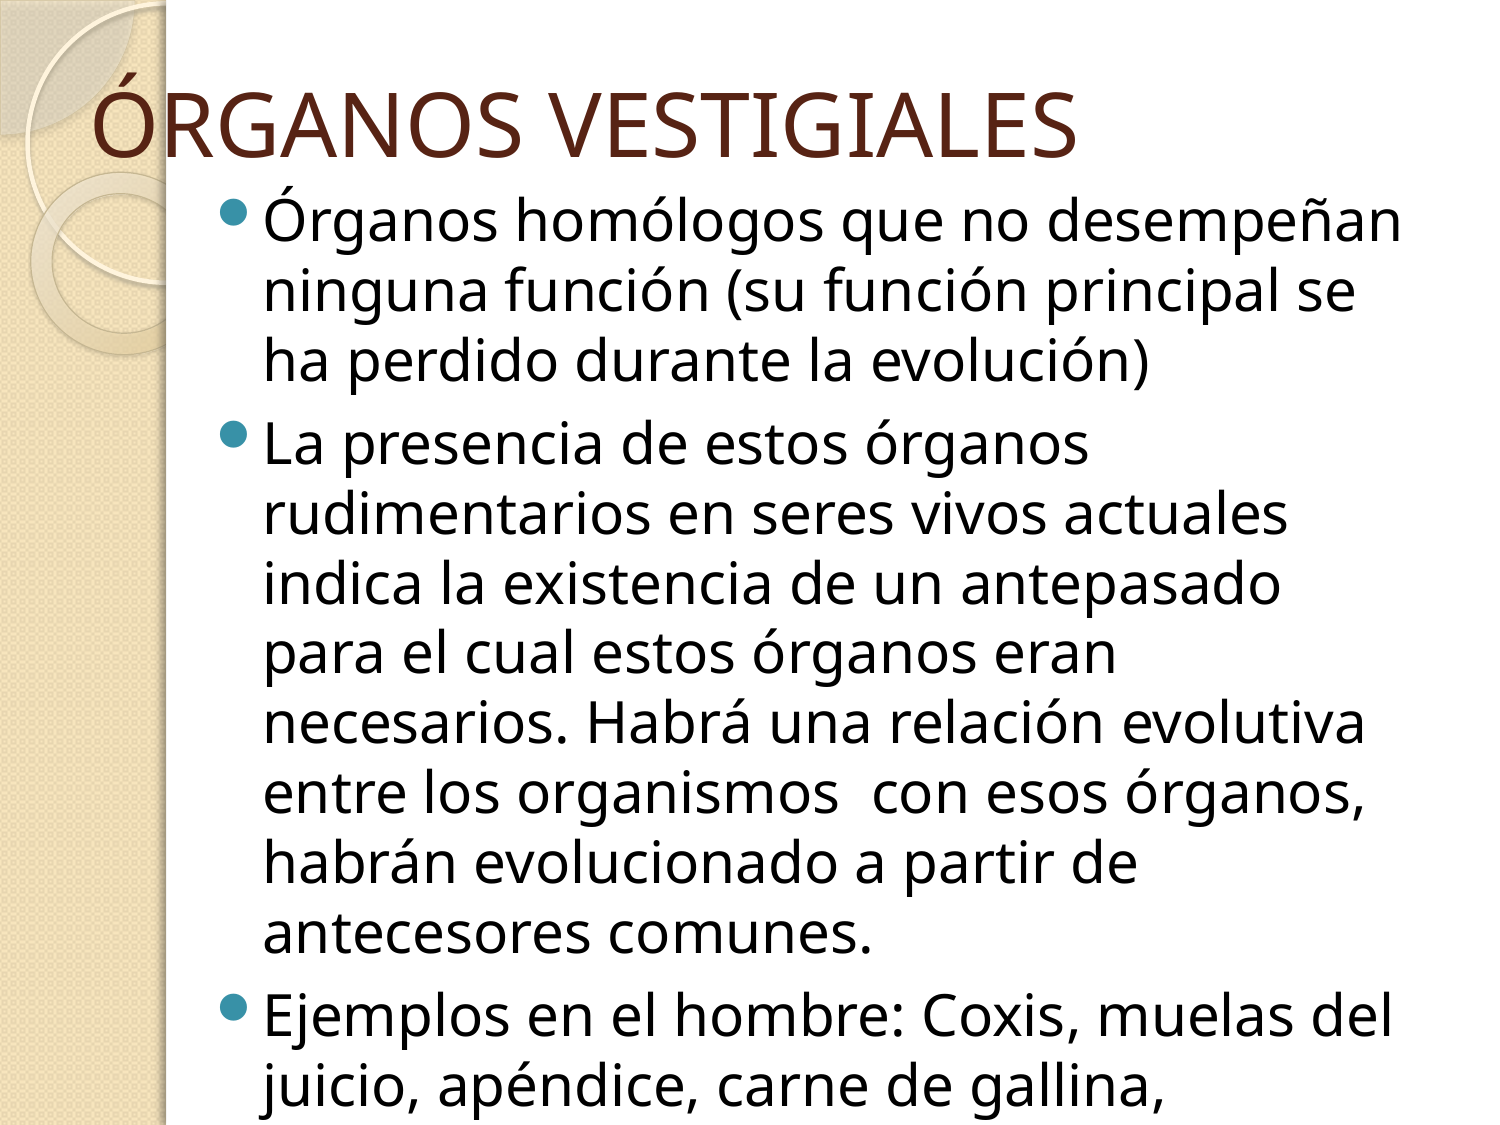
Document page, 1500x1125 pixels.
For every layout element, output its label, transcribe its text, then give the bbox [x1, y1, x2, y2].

list Órganos homólogos que no desempeñan ninguna función (su función principal se ha perdido durante la evolución) La presencia de estos órganos rudimentarios en seres vivos actuales indica la existencia de un antepasado para el cual estos órganos eran necesarios. Habrá una relación evolutiva entre los organismos con esos órganos, habrán evolucionado a partir de antecesores comunes. Ejemplos en el hombre: Coxis, muelas del juicio, apéndice, carne de gallina, [187, 175, 1426, 1048]
title ÓRGANOS VESTIGIALES [75, 43, 1425, 200]
